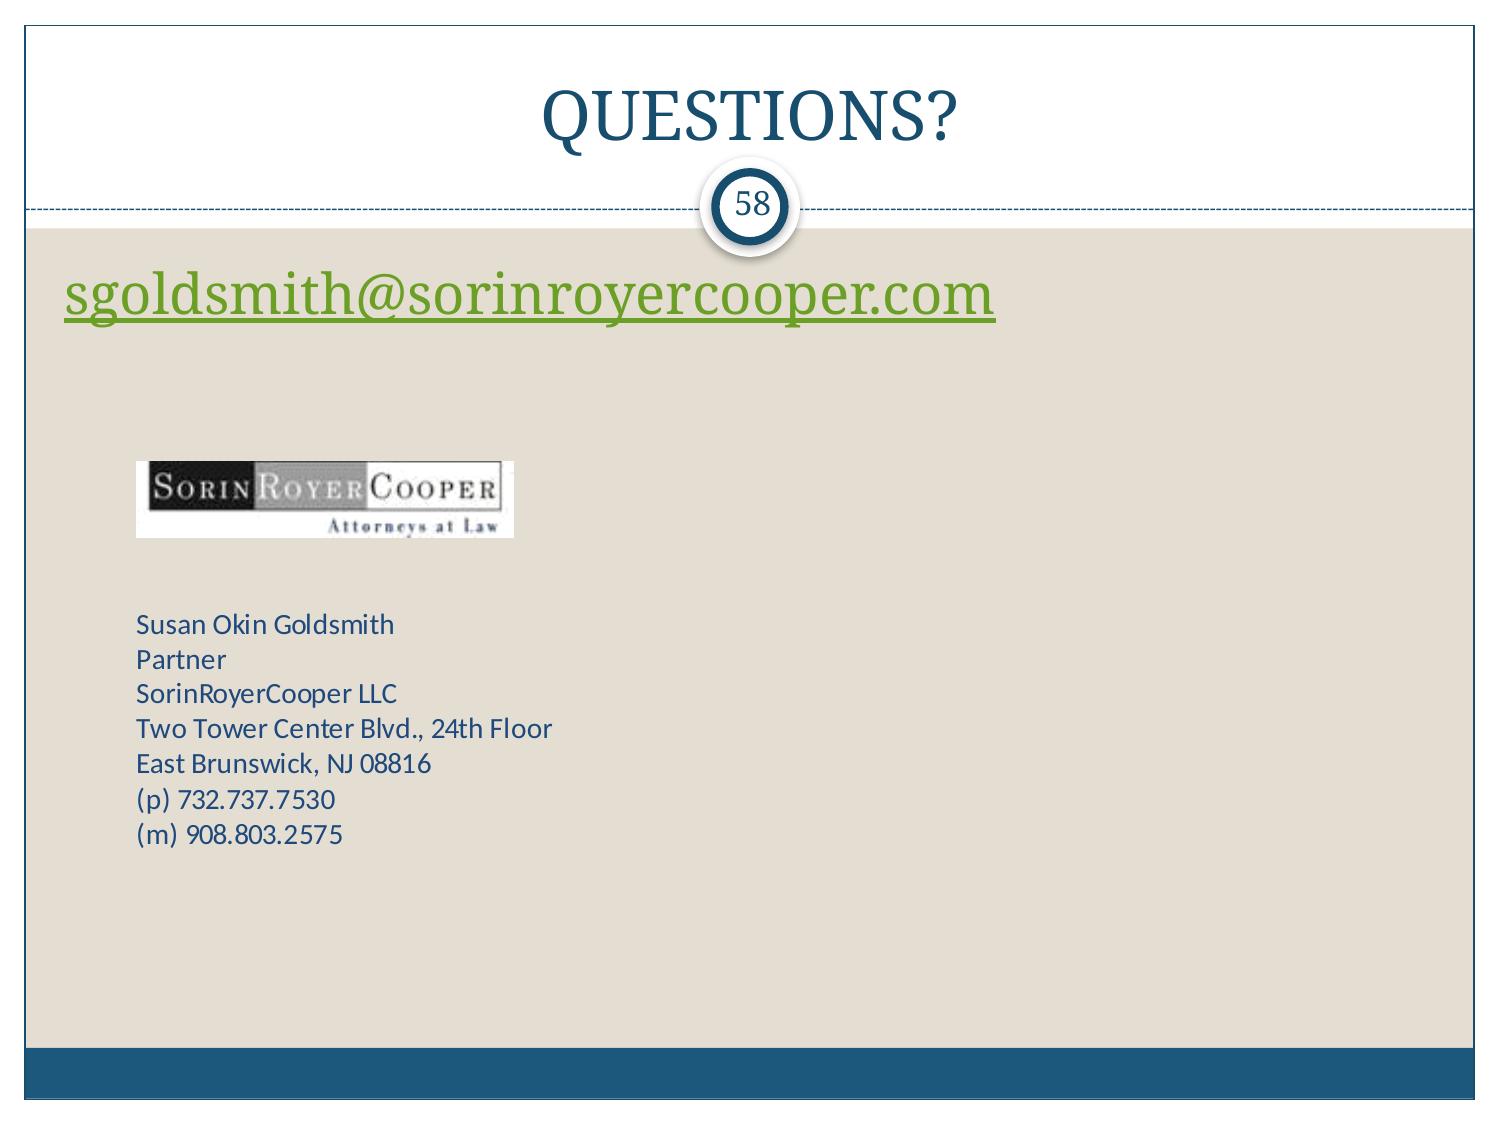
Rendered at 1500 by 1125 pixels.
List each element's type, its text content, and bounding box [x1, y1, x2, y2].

slide_number 57 [715, 168, 791, 241]
title QUESTIONS? [49, 37, 1450, 162]
list sgoldsmith@sorinroyercooper.com [49, 250, 1445, 1001]
picture [135, 390, 1364, 855]
